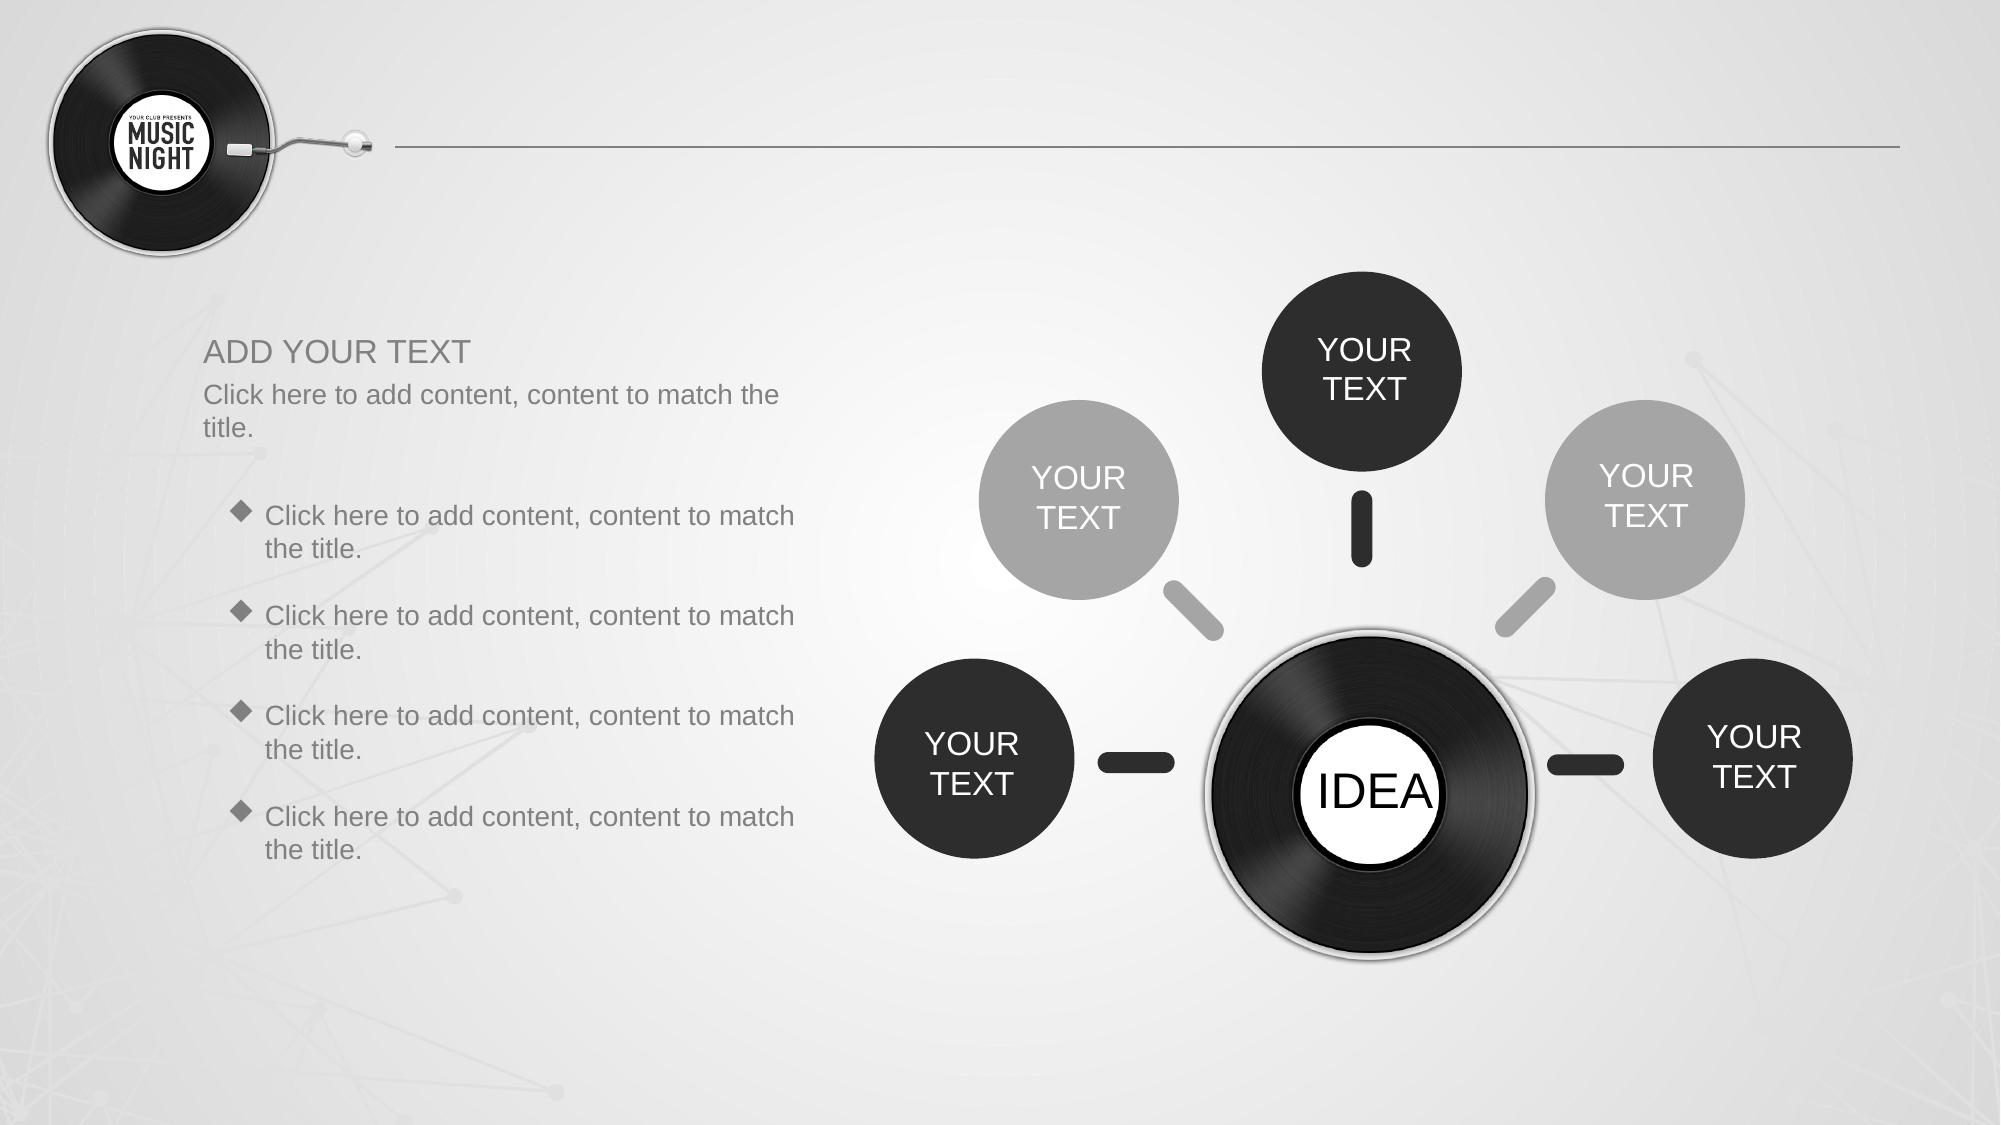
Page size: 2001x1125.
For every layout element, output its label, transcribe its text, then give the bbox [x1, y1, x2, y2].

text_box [1198, 623, 1541, 966]
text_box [1261, 271, 1462, 568]
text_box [978, 399, 1204, 650]
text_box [188, 322, 805, 452]
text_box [1547, 658, 1853, 859]
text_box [874, 658, 1175, 859]
text_box Click here to add content, content to match the title. Click here to add content, content to match the title. Click here to add content, content to match the title. Click here to add content, content to match the title. [212, 490, 829, 873]
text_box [1486, 399, 1745, 618]
picture [44, 25, 373, 260]
